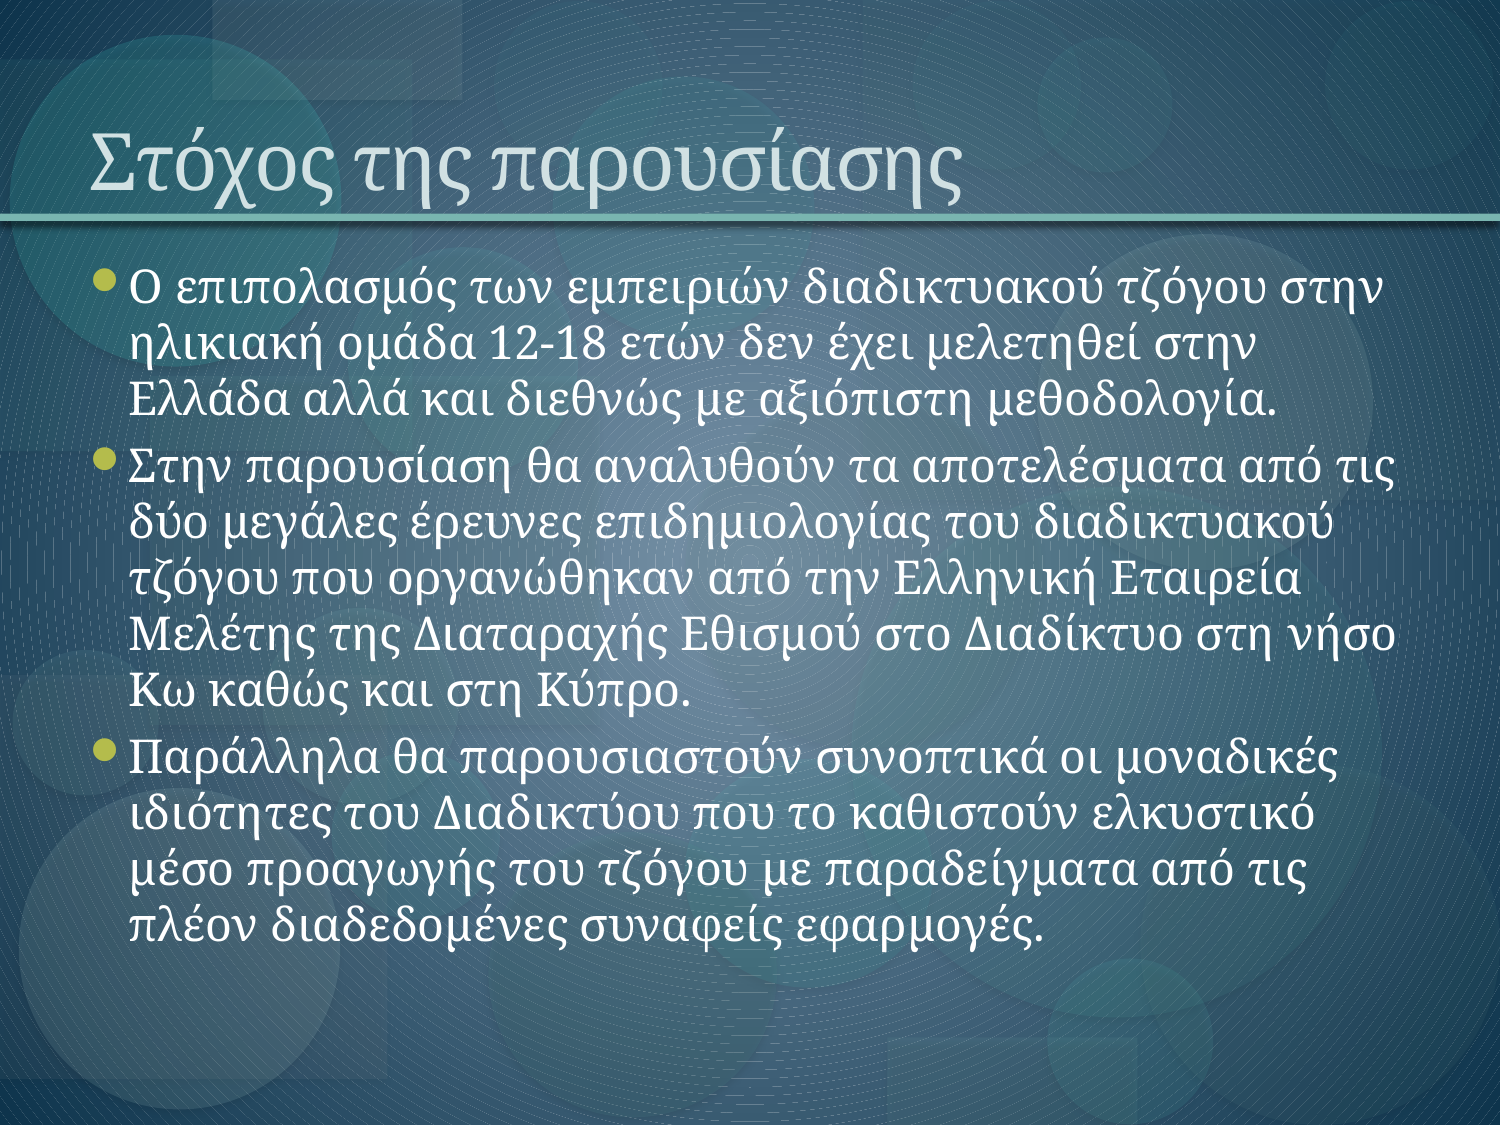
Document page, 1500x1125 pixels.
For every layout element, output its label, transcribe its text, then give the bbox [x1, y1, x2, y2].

list Ο επιπολασμός των εμπειριών διαδικτυακού τζόγου στην ηλικιακή ομάδα 12-18 ετών δεν έχει μελετηθεί στην Ελλάδα αλλά και διεθνώς με αξιόπιστη μεθοδολογία. Στην παρουσίαση θα αναλυθούν τα αποτελέσματα από τις δύο μεγάλες έρευνες επιδημιολογίας του διαδικτυακού τζόγου που οργανώθηκαν από την Ελληνική Εταιρεία Μελέτης της Διαταραχής Εθισμού στο Διαδίκτυο στη νήσο Κω καθώς και στη Κύπρο. Παράλληλα θα παρουσιαστούν συνοπτικά οι μοναδικές ιδιότητες του Διαδικτύου που το καθιστούν ελκυστικό μέσο προαγωγής του τζόγου με παραδείγματα από τις πλέον διαδεδομένες συναφείς εφαρμογές. [75, 249, 1425, 1000]
title Στόχος της παρουσίασης [75, 26, 1425, 214]
